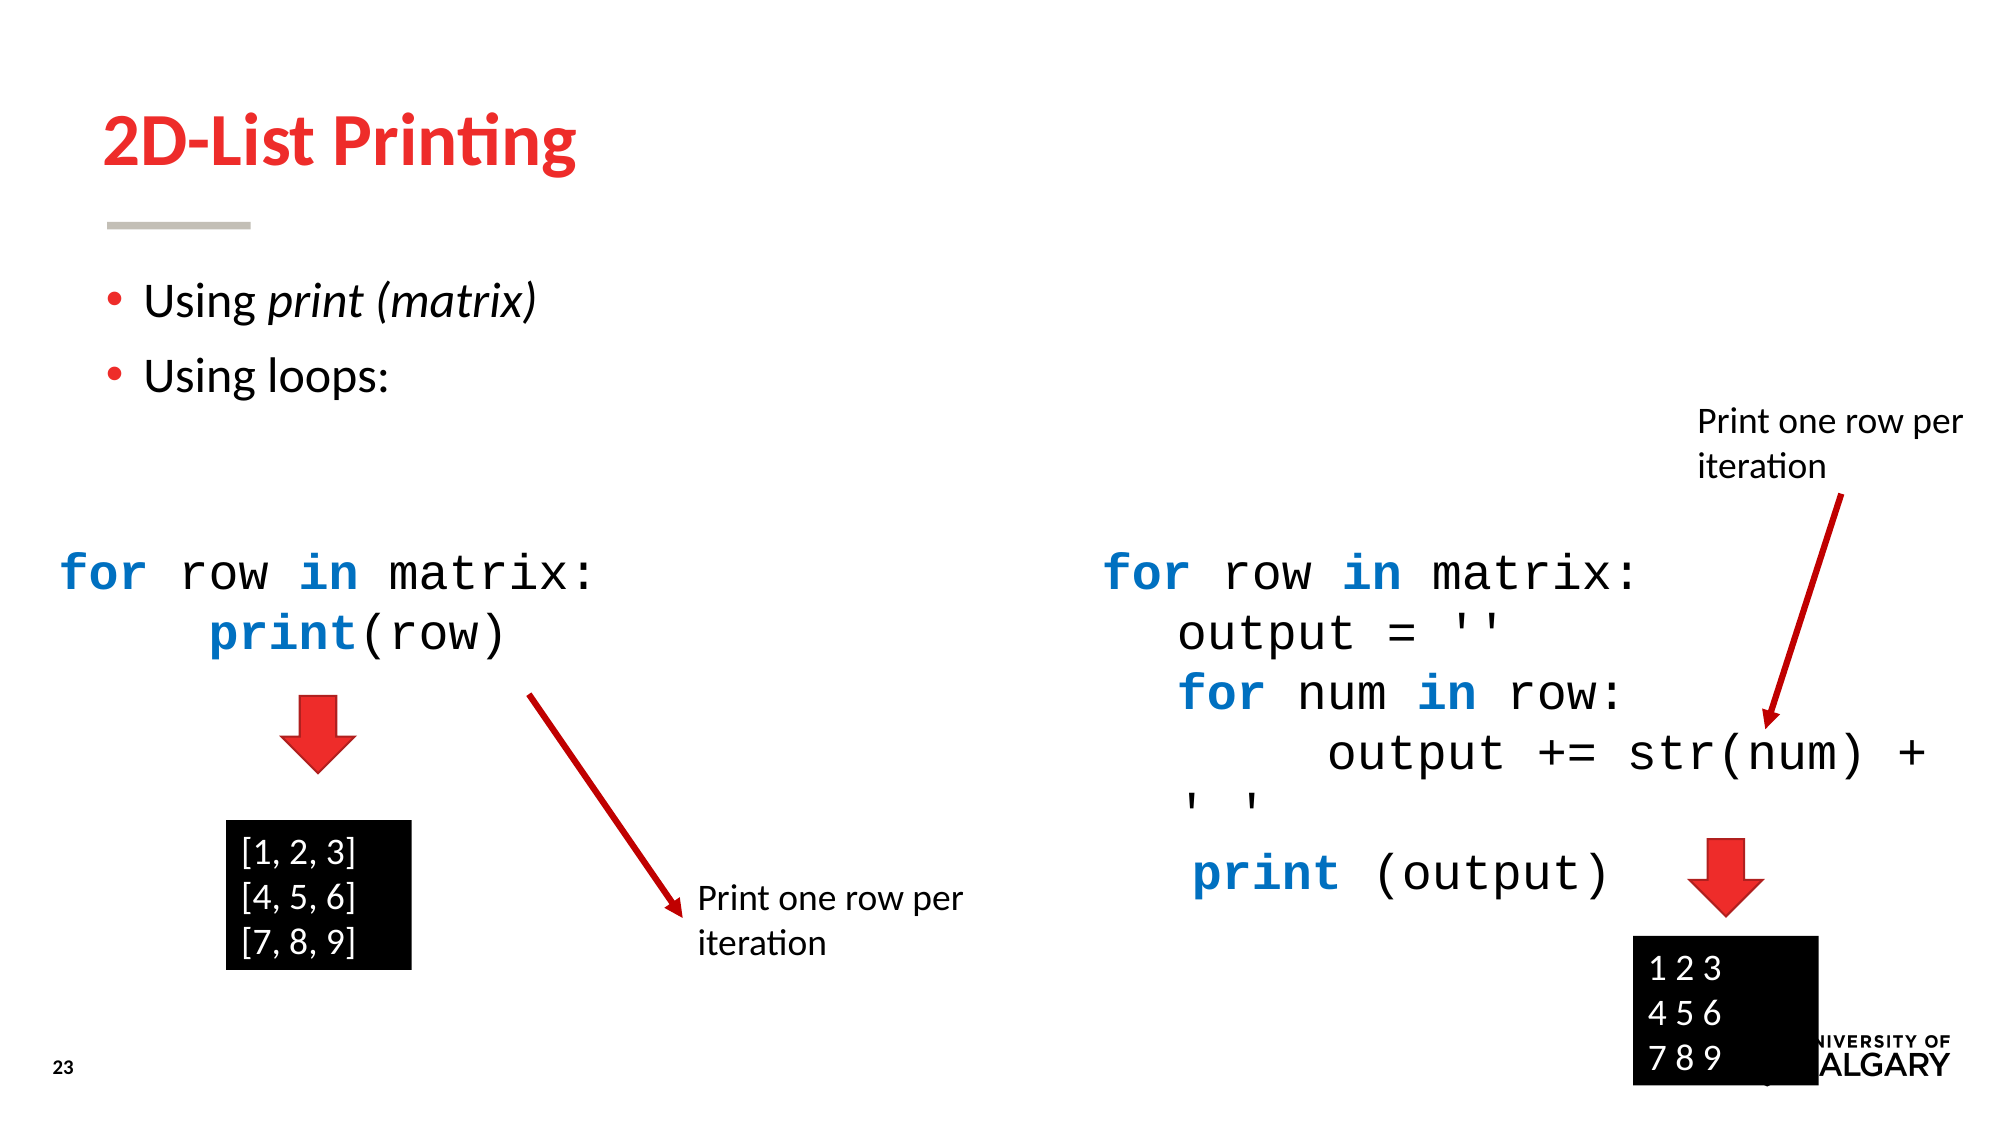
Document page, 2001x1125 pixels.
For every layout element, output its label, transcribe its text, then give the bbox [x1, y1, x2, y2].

title 2D-List Printing [87, 60, 1774, 222]
text_box for row in matrix: output = '' for num in row: output += str(num) + ' ' print (output) [1087, 532, 2000, 907]
text_box [1686, 838, 1765, 918]
text_box Print one row per iteration [1682, 388, 2000, 494]
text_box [528, 694, 683, 919]
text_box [1765, 494, 1842, 730]
text_box [279, 694, 358, 775]
text_box [1, 2, 3] [4, 5, 6] [7, 8, 9] [226, 820, 412, 970]
picture [1722, 1012, 1973, 1099]
text_box for row in matrix: print(row) [43, 532, 717, 667]
text_box Print one row per iteration [682, 865, 1000, 971]
list Using print (matrix) Using loops: [91, 266, 1774, 981]
text_box 1 2 3 4 5 6 7 8 9 [1633, 935, 1819, 1086]
